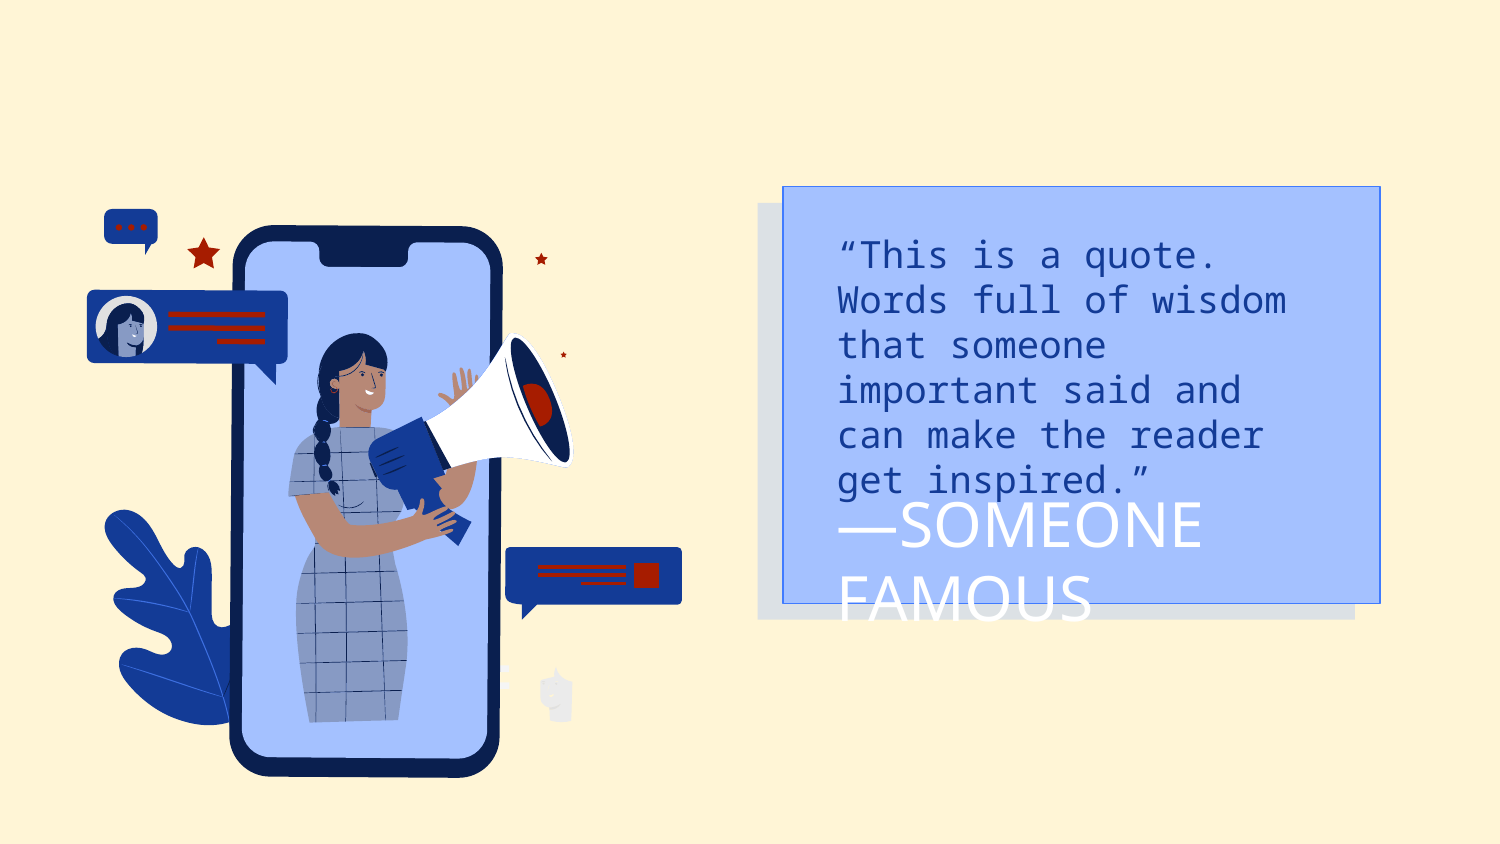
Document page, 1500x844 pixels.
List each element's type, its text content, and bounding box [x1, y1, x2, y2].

title —SOMEONE FAMOUS [821, 469, 1323, 585]
title “This is a quote. Words full of wisdom that someone important said and can make the reader get inspired.” [821, 215, 1344, 463]
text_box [86, 208, 683, 779]
